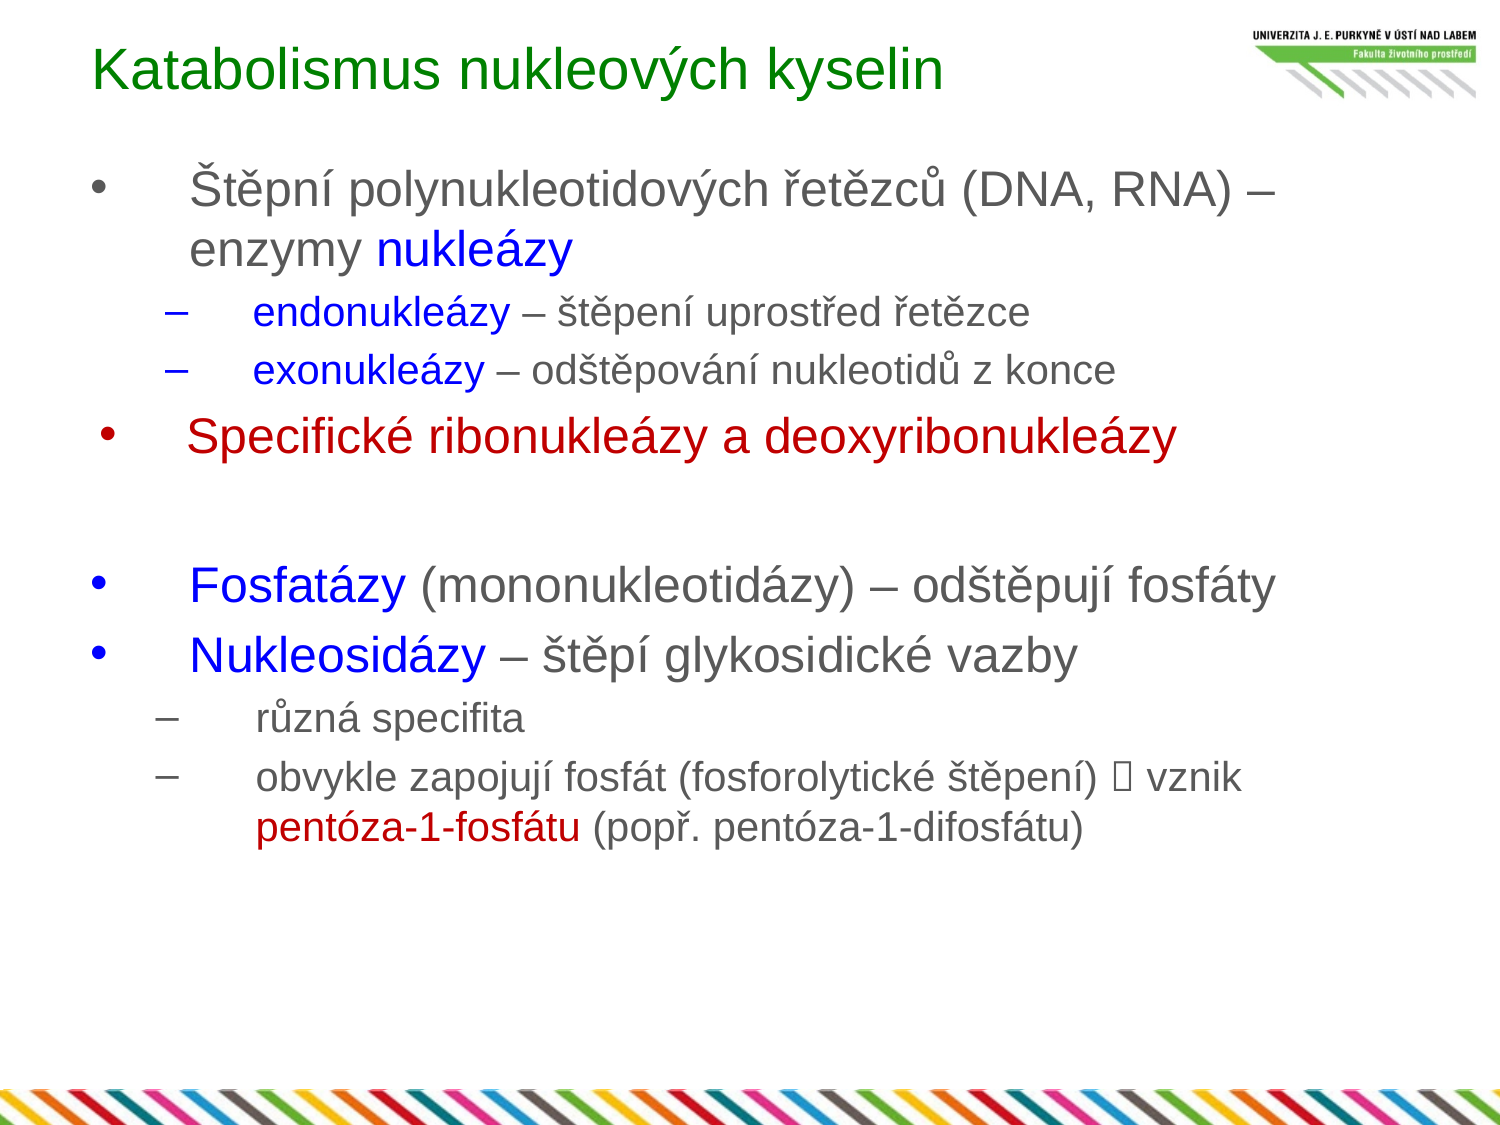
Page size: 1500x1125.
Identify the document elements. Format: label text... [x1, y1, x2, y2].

list Štěpní polynukleotidových řetězců (DNA, RNA) – enzymy nukleázy endonukleázy – štěpení uprostřed řetězce exonukleázy – odštěpování nukleotidů z konce Specifické ribonukleázy a deoxyribonukleázy Fosfatázy (mononukleotidázy) – odštěpují fosfáty Nukleosidázy – štěpí glykosidické vazby různá specifita obvykle zapojují fosfát (fosforolytické štěpení)  vznik pentóza-1-fosfátu (popř. pentóza-1-difosfátu) [75, 148, 1425, 1005]
picture [0, 1089, 1500, 1125]
picture [1427, 20, 1482, 106]
title Katabolismus nukleových kyselin [76, 19, 1427, 114]
